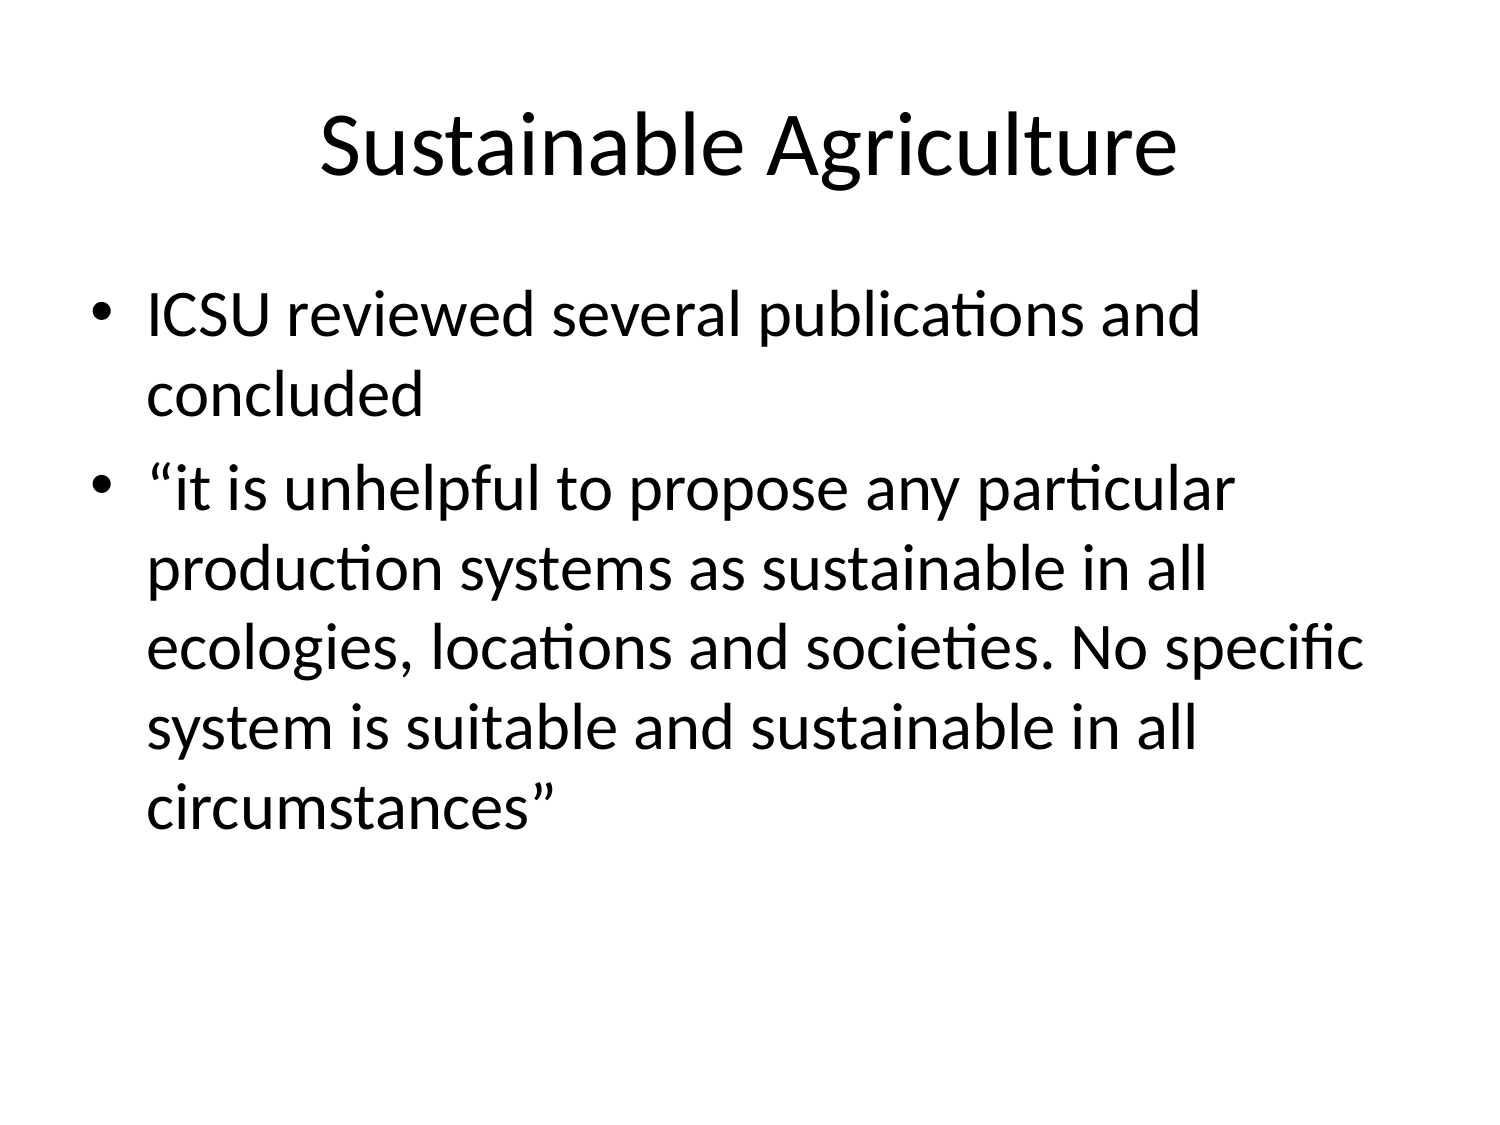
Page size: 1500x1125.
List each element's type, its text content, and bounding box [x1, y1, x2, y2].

title Sustainable Agriculture [75, 45, 1425, 233]
list ICSU reviewed several publications and concluded “it is unhelpful to propose any particular production systems as sustainable in all ecologies, locations and societies. No specific system is suitable and sustainable in all circumstances” [75, 262, 1425, 1005]
